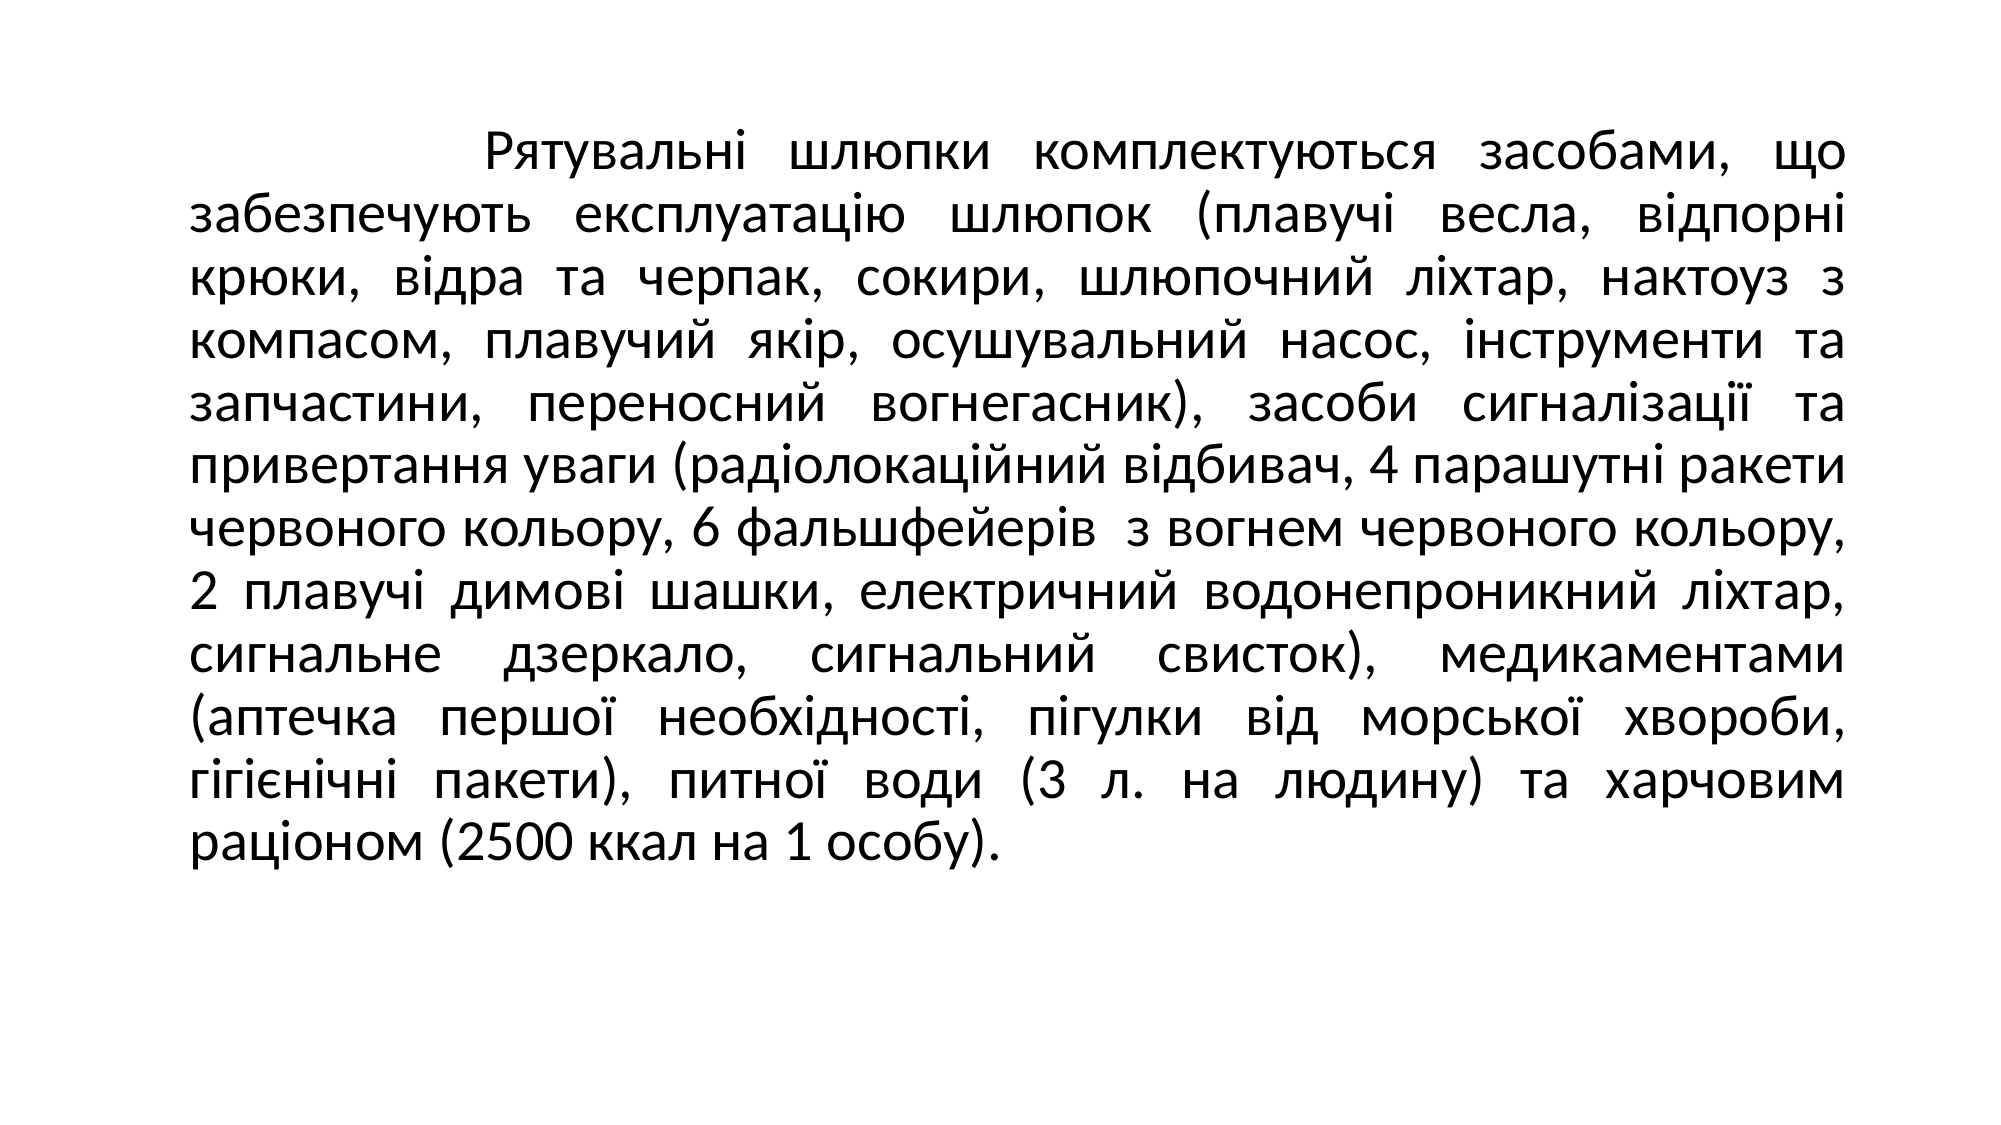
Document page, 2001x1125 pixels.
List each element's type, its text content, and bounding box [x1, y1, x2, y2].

list Рятувальні шлюпки комплектуються засобами, що забезпечують експлуатацію шлюпок (плавучі весла, відпорні крюки, відра та черпак, сокири, шлюпочний ліхтар, нактоуз з компасом, плавучий якір, осушувальний насос, інструменти та запчастини, переносний вогнегасник), засоби сигналізації та привертання уваги (радіолокаційний відбивач, 4 парашутні ракети червоного кольору, 6 фальшфейерів з вогнем червоного кольору, 2 плавучі димові шашки, електричний водонепроникний ліхтар, сигнальне дзеркало, сигнальний свисток), медикаментами (аптечка першої необхідності, пігулки від морської хвороби, гігієнічні пакети), питної води (3 л. на людину) та харчовим раціоном (2500 ккал на 1 особу). [137, 111, 1863, 1014]
